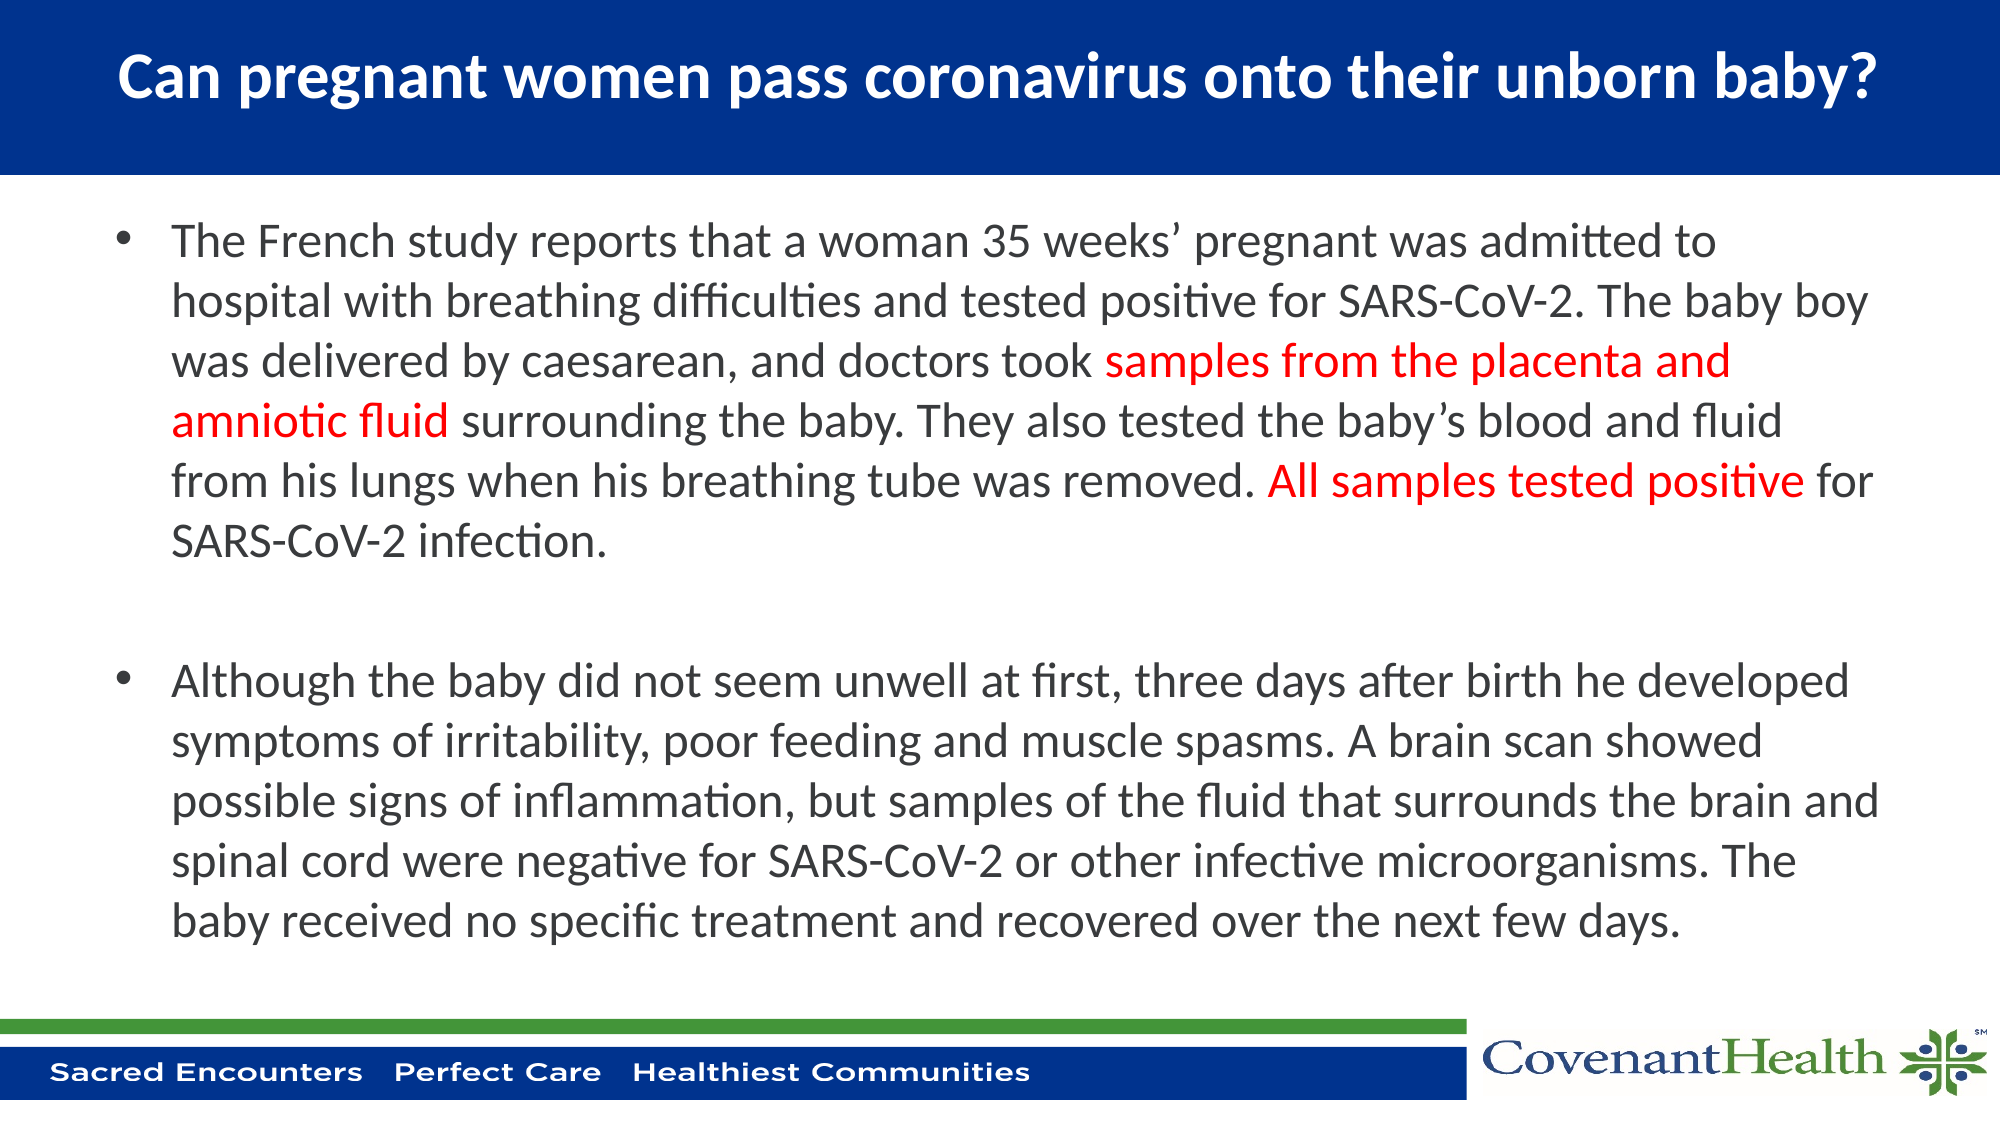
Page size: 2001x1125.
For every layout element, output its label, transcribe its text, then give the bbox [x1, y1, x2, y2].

picture [1483, 1029, 1987, 1096]
list The French study reports that a woman 35 weeks’ pregnant was admitted to hospital with breathing difficulties and tested positive for SARS-CoV-2. The baby boy was delivered by caesarean, and doctors took samples from the placenta and amniotic fluid surrounding the baby. They also tested the baby’s blood and fluid from his lungs when his breathing tube was removed. All samples tested positive for SARS-CoV-2 infection. Although the baby did not seem unwell at first, three days after birth he developed symptoms of irritability, poor feeding and muscle spasms. A brain scan showed possible signs of inflammation, but samples of the fluid that surrounds the brain and spinal cord were negative for SARS-CoV-2 or other infective microorganisms. The baby received no specific treatment and recovered over the next few days. [99, 200, 1900, 1005]
title Can pregnant women pass coronavirus onto their unborn baby? [99, 24, 1900, 163]
picture [50, 1062, 1029, 1081]
